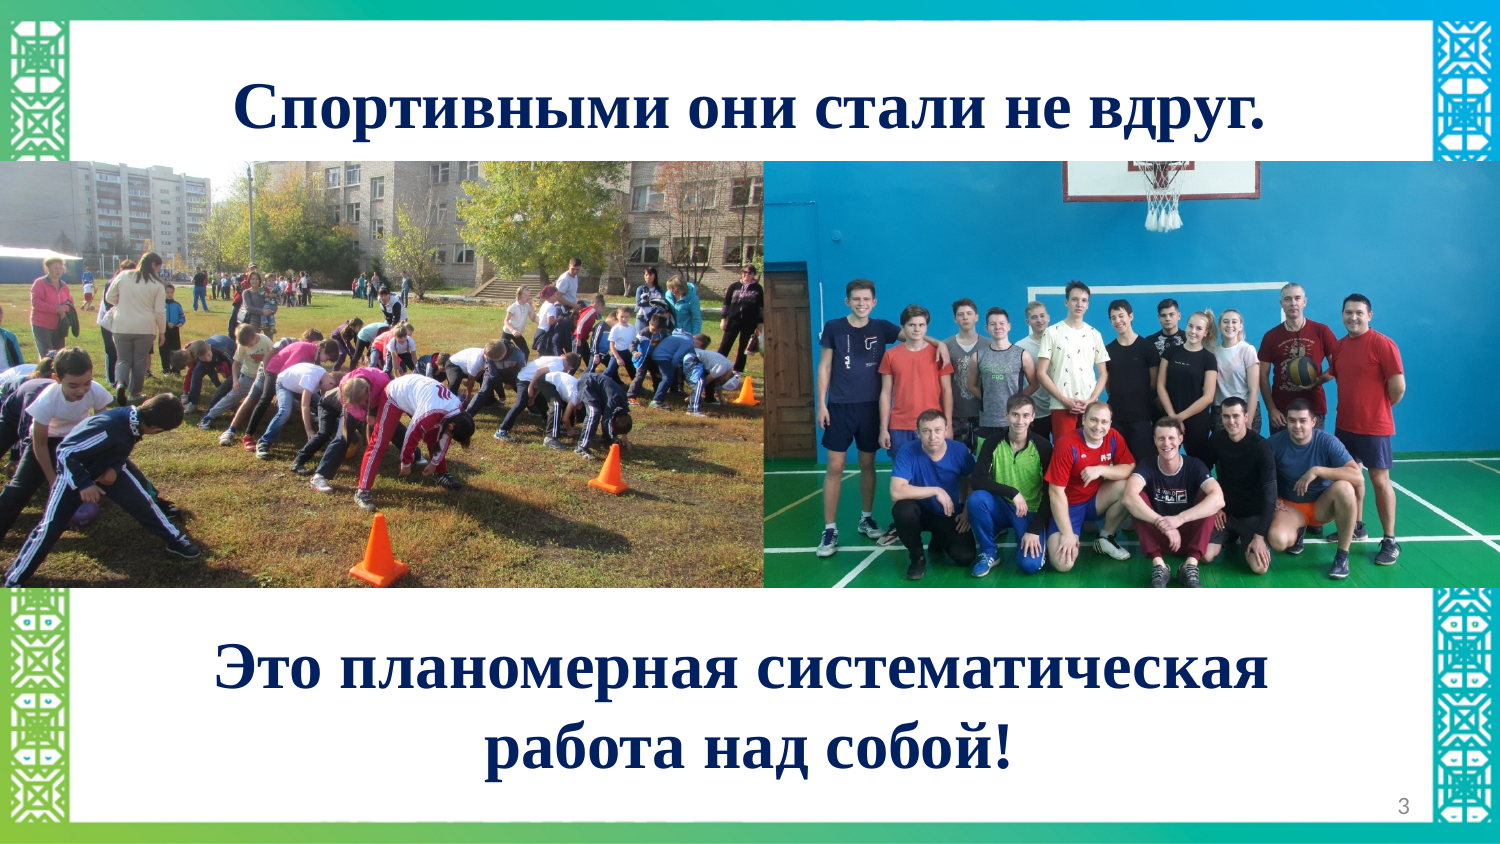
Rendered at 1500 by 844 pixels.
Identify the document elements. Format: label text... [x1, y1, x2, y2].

slide_number 3 [1074, 782, 1425, 827]
title Спортивными они стали не вдруг. Это планомерная систематическая работа над собой! [0, 0, 1500, 161]
title Спортивными они стали не вдруг. Это планомерная систематическая работа над собой! [0, 594, 1500, 844]
picture [0, 161, 764, 588]
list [764, 161, 1500, 588]
